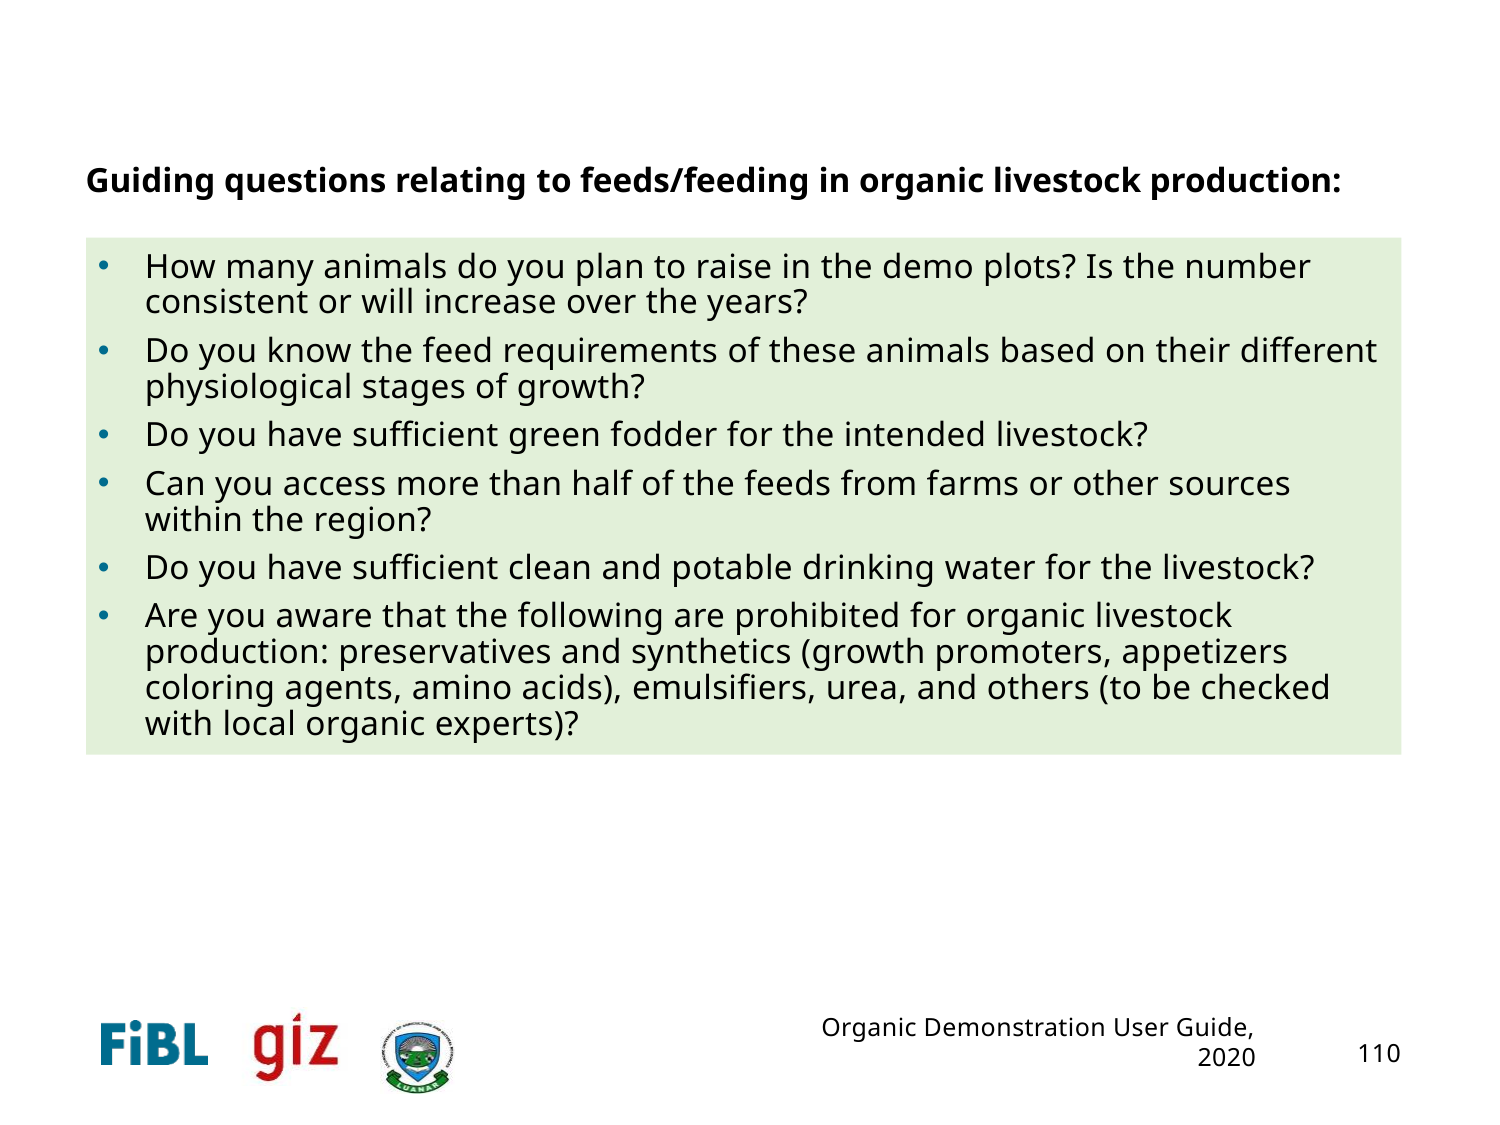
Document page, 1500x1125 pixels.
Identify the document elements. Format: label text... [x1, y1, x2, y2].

picture [101, 1020, 208, 1065]
picture [158, 1048, 168, 1056]
picture [158, 1032, 165, 1039]
slide_number 110 [1271, 1034, 1401, 1080]
picture [226, 1007, 366, 1086]
list Guiding questions relating to feeds/feeding in organic livestock production: [85, 163, 1354, 802]
picture [380, 1020, 455, 1094]
text_box How many animals do you plan to raise in the demo plots? Is the number consistent or will increase over the years? Do you know the feed requirements of these animals based on their different physiological stages of growth? Do you have sufficient green fodder for the intended livestock? Can you access more than half of the feeds from farms or other sources within the region? Do you have sufficient clean and potable drinking water for the livestock? Are you aware that the following are prohibited for organic livestock production: preservatives and synthetics (growth promoters, appetizers coloring agents, amino acids), emulsifiers, urea, and others (to be checked with local organic experts)? [86, 237, 1402, 755]
text_box Organic Demonstration User Guide, 2020 [779, 1034, 1271, 1080]
